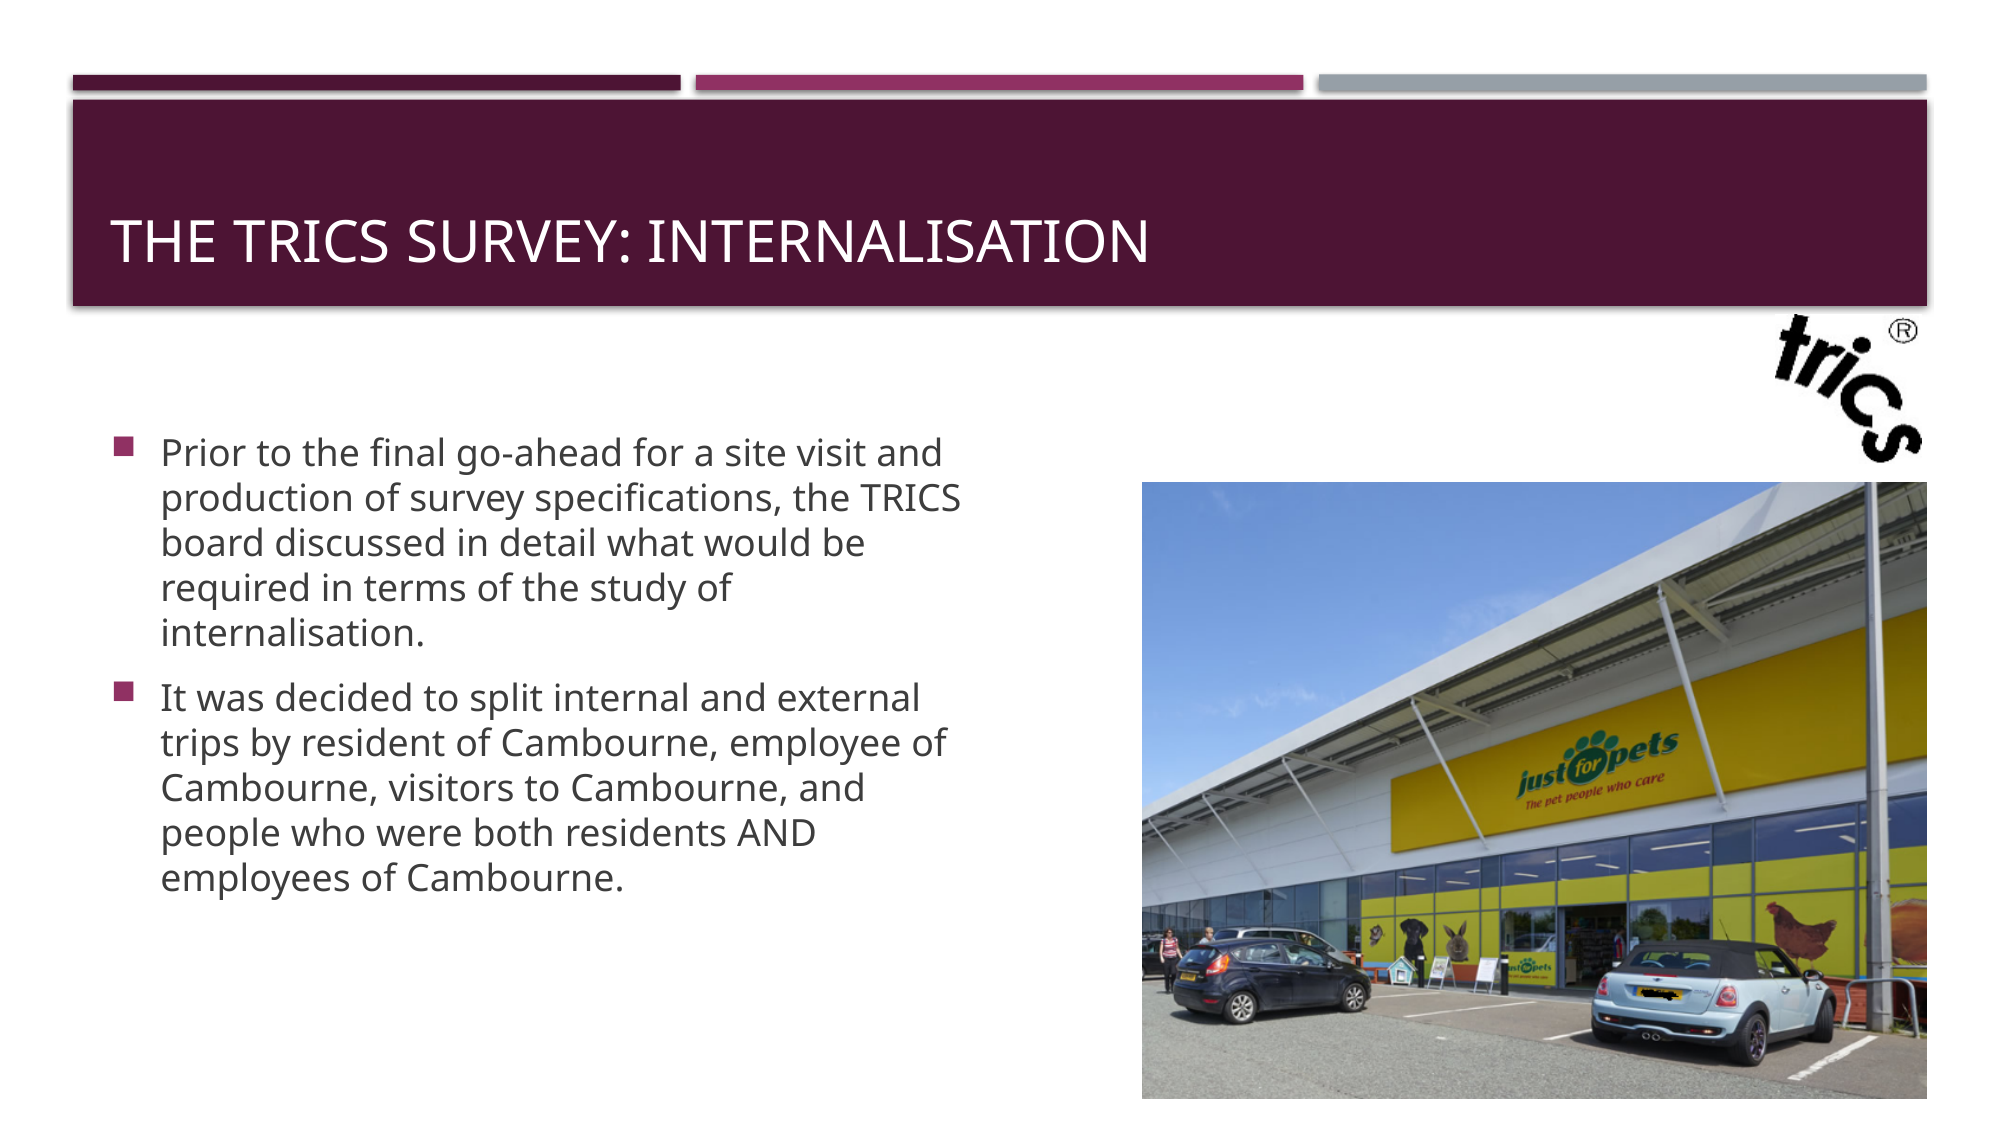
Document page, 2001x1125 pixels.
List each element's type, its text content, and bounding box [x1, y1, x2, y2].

picture [1775, 313, 1922, 464]
title THE TRICS SURVEY: INTERNALISATION [95, 119, 1905, 282]
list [1141, 482, 1927, 1099]
list Prior to the final go-ahead for a site visit and production of survey specifications, the TRICS board discussed in detail what would be required in terms of the study of internalisation. It was decided to split internal and external trips by resident of Cambourne, employee of Cambourne, visitors to Cambourne, and people who were both residents AND employees of Cambourne. [95, 365, 985, 962]
